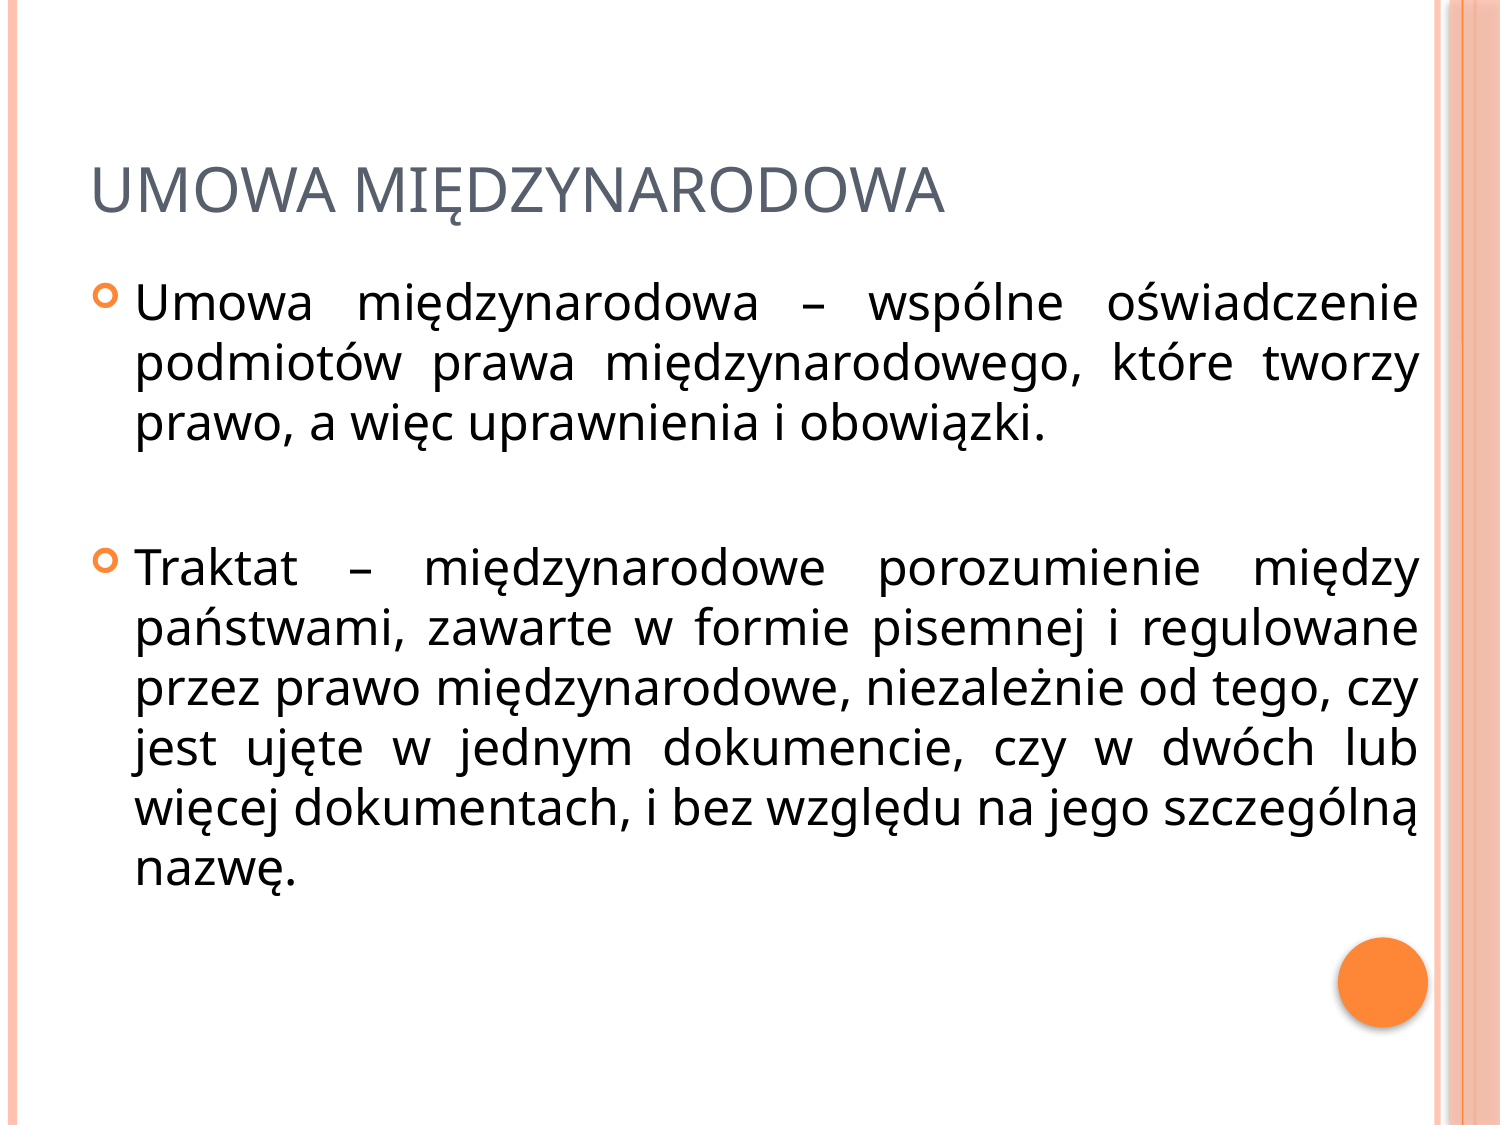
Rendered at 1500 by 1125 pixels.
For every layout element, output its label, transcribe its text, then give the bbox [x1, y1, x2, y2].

list Umowa międzynarodowa – wspólne oświadczenie podmiotów prawa międzynarodowego, które tworzy prawo, a więc uprawnienia i obowiązki. Traktat – międzynarodowe porozumienie między państwami, zawarte w formie pisemnej i regulowane przez prawo międzynarodowe, niezależnie od tego, czy jest ujęte w jednym dokumencie, czy w dwóch lub więcej dokumentach, i bez względu na jego szczególną nazwę. [75, 262, 1436, 1005]
title Umowa międzynarodowa [75, 45, 1300, 233]
